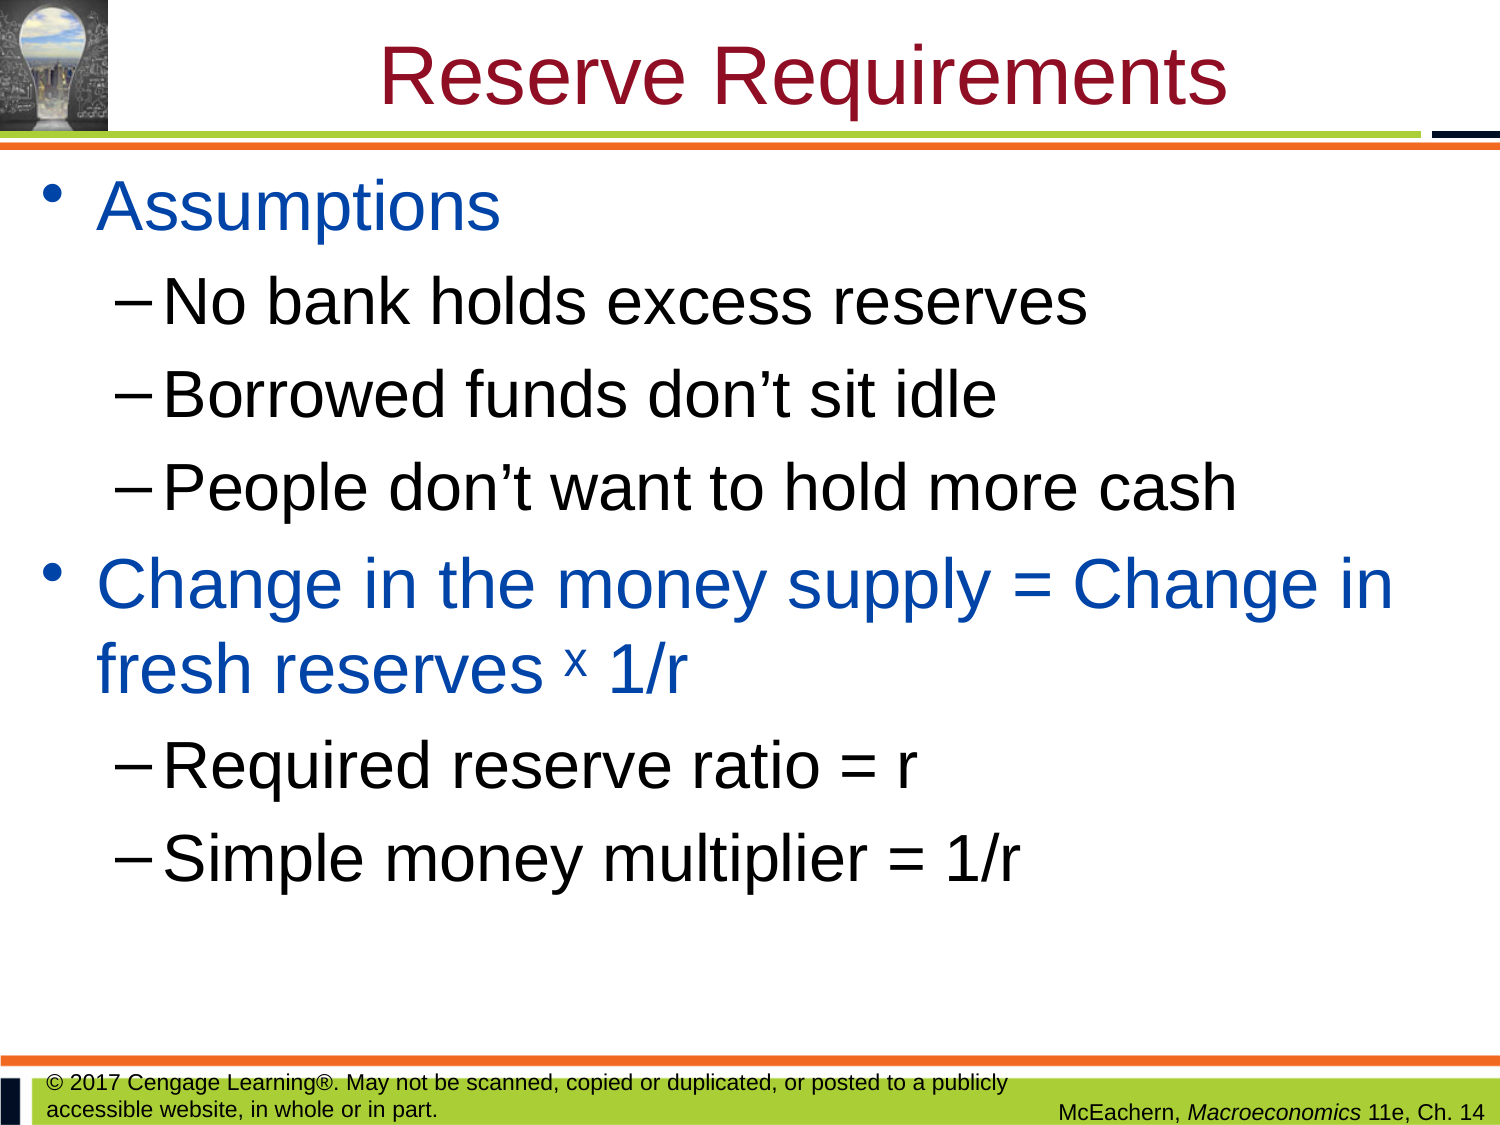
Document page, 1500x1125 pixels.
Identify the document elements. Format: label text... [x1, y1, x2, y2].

list Assumptions No bank holds excess reserves Borrowed funds don’t sit idle People don’t want to hold more cash Change in the money supply = Change in fresh reserves ˣ 1/r Required reserve ratio = r Simple money multiplier = 1/r [25, 151, 1475, 1058]
title Reserve Requirements [107, 0, 1500, 142]
picture [2, 1056, 1500, 1124]
footer © 2017 Cengage Learning®. May not be scanned, copied or duplicated, or posted to a publicly accessible website, in whole or in part. [31, 1065, 1048, 1125]
picture [0, 0, 1500, 150]
